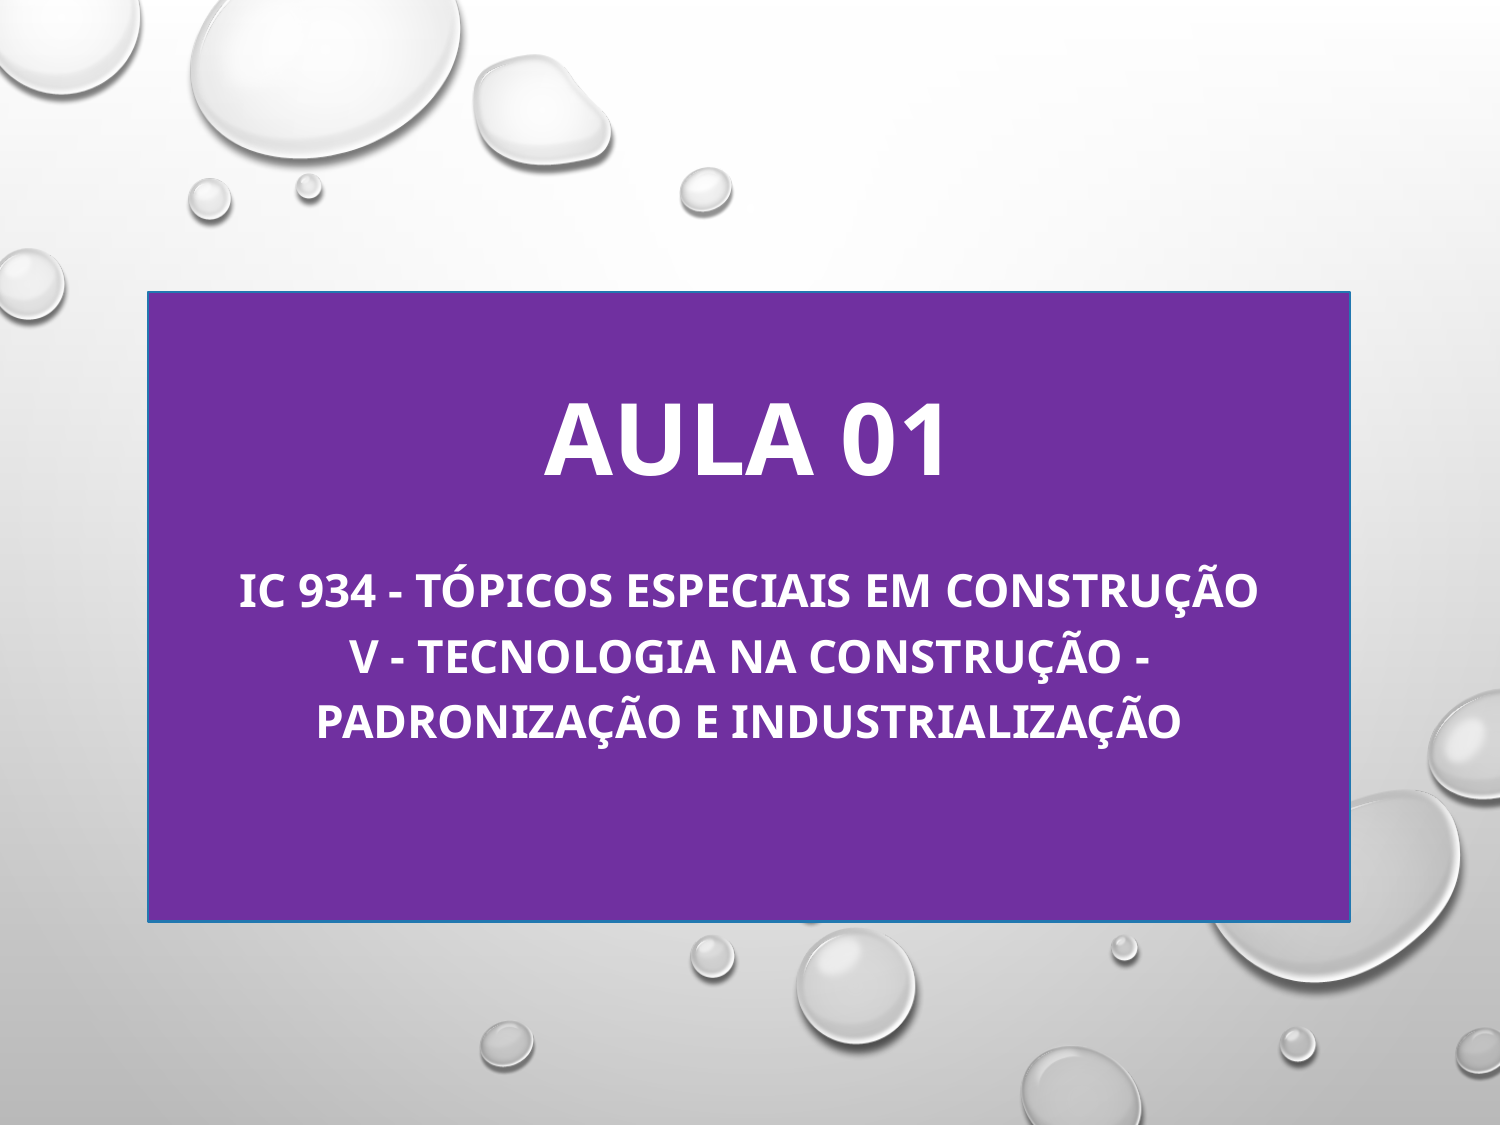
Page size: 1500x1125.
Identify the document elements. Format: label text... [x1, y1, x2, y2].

title AULA 01 [215, 213, 1285, 542]
picture [0, 0, 1500, 1125]
subtitle IC 934 - TÓPICOS ESPECIAIS EM CONSTRUÇÃO V - TECNOLOGIA NA CONSTRUÇÃO - PADRONIZAÇÃO E INDUSTRIALIZAÇÃO [215, 542, 1285, 768]
text_box [147, 291, 1351, 923]
